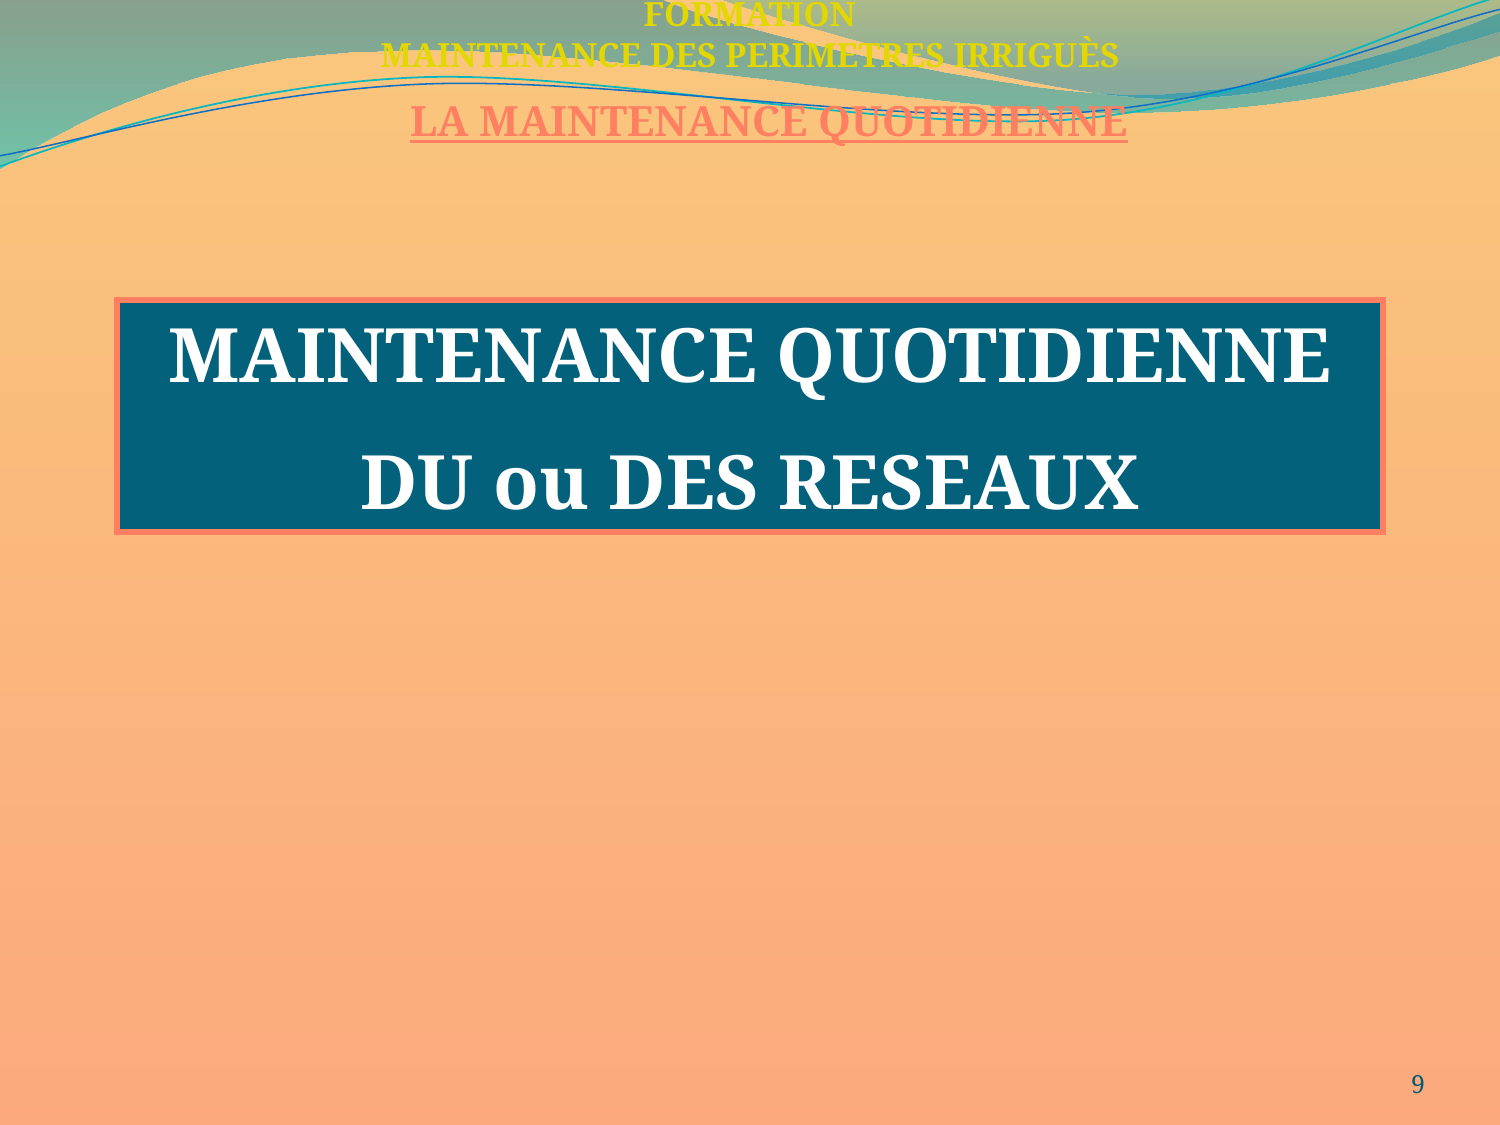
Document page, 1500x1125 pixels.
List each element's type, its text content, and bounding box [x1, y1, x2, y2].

slide_number 9 [1299, 1042, 1425, 1103]
text_box MAINTENANCE QUOTIDIENNE DU ou DES RESEAUX [117, 299, 1383, 533]
text_box FORMATION MAINTENANCE DES PERIMETRES IRRIGUÈS [0, 0, 1500, 80]
text_box LA MAINTENANCE QUOTIDIENNE [337, 87, 1200, 153]
